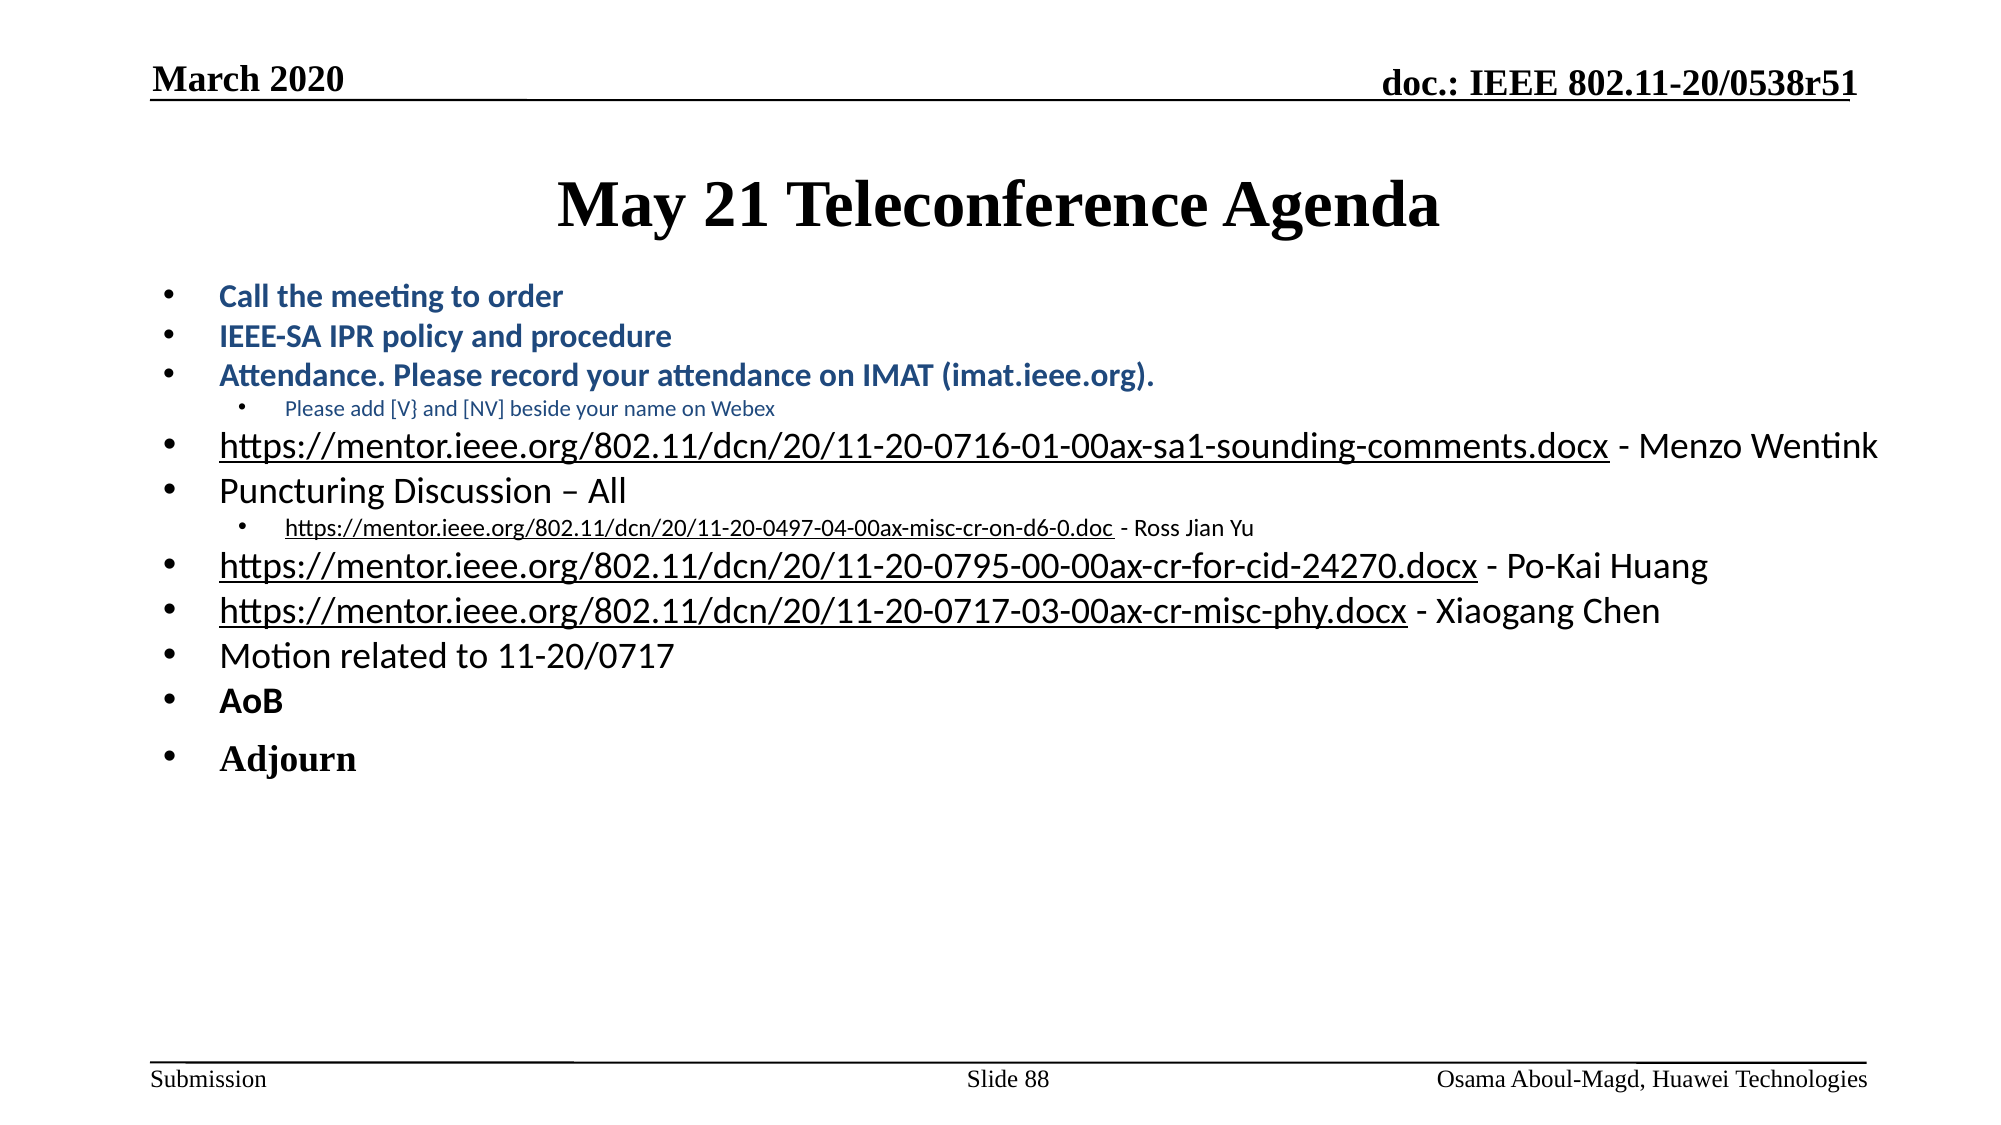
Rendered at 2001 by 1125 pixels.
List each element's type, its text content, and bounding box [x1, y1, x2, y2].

footer Osama Aboul-Magd, Huawei Technologies [1171, 1061, 1869, 1093]
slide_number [152, 54, 563, 100]
title May 21 Teleconference Agenda [149, 112, 1850, 265]
slide_number Slide 88 [950, 1061, 1067, 1123]
list Call the meeting to order IEEE-SA IPR policy and procedure Attendance. Please record your attendance on IMAT (imat.ieee.org). Please add [V} and [NV] beside your name on Webex https://mentor.ieee.org/802.11/dcn/20/11-20-0716-01-00ax-sa1-sounding-comments.docx - Menzo Wentink Puncturing Discussion – All https://mentor.ieee.org/802.11/dcn/20/11-20-0497-04-00ax-misc-cr-on-d6-0.doc - Ross Jian Yu https://mentor.ieee.org/802.11/dcn/20/11-20-0795-00-00ax-cr-for-cid-24270.docx - Po-Kai Huang https://mentor.ieee.org/802.11/dcn/20/11-20-0717-03-00ax-cr-misc-phy.docx - Xiaogang Chen Motion related to 11-20/0717 AoB Adjourn [147, 265, 1900, 1017]
